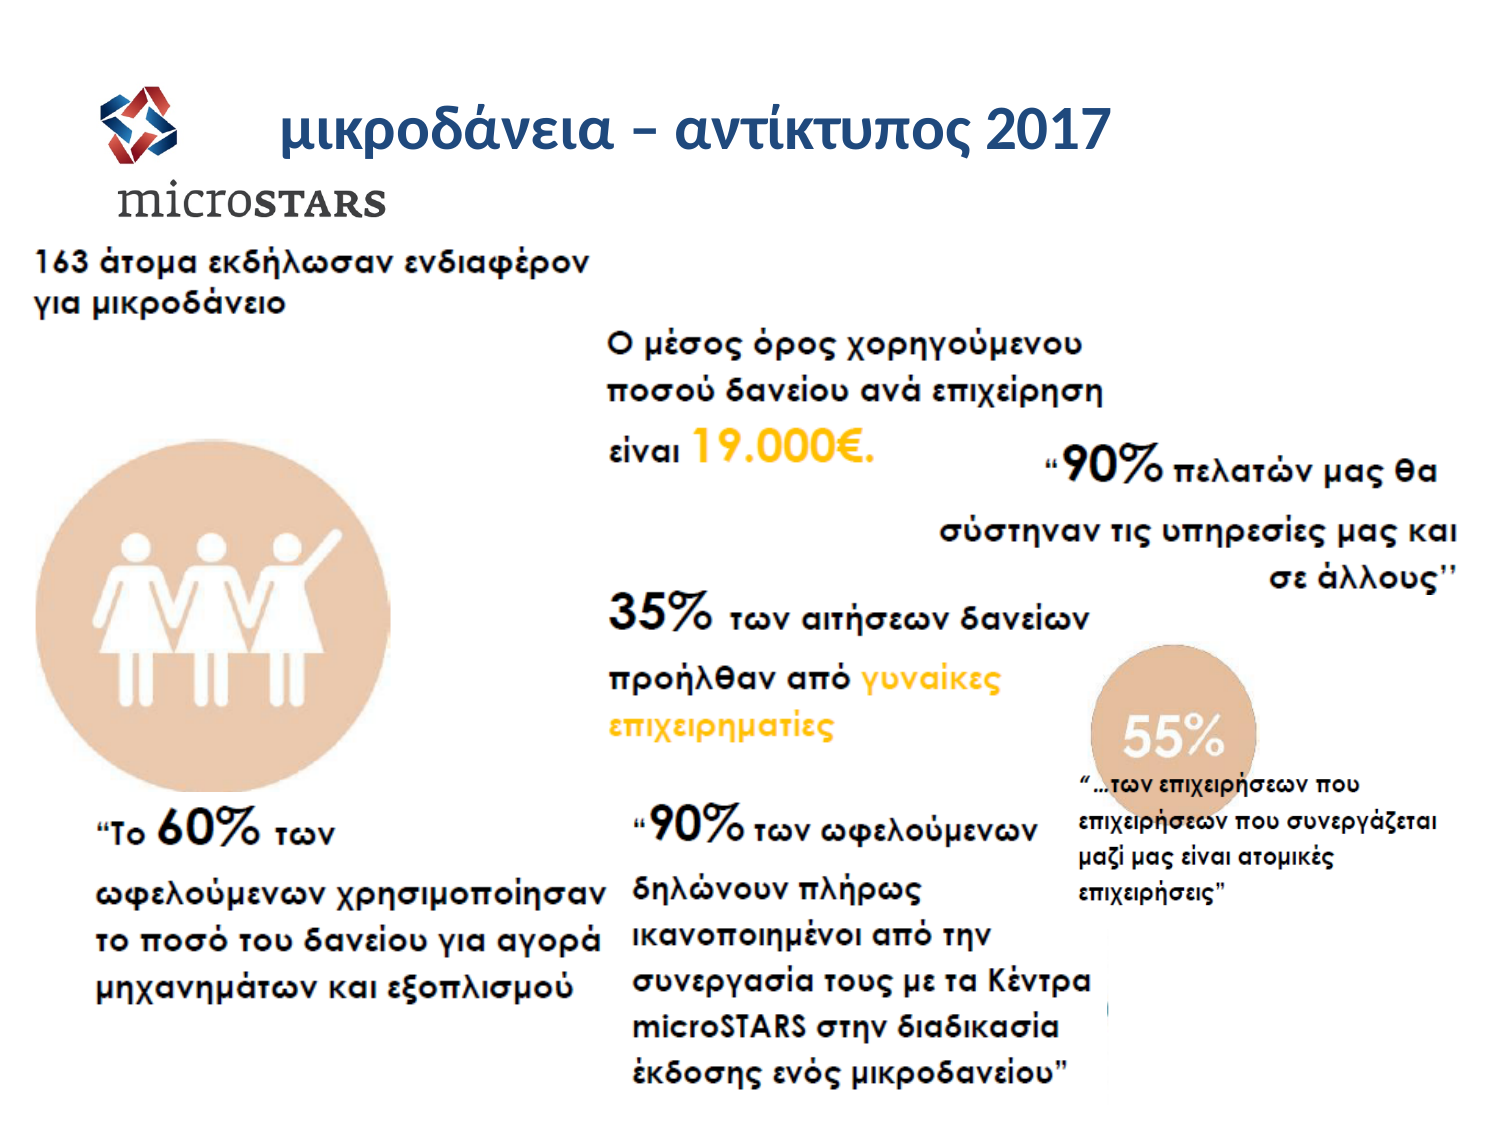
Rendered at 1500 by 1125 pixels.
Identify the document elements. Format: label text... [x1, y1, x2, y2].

picture [0, 42, 1468, 1125]
text_box μικροδάνεια – αντίκτυπος 2017 [402, 78, 1176, 171]
